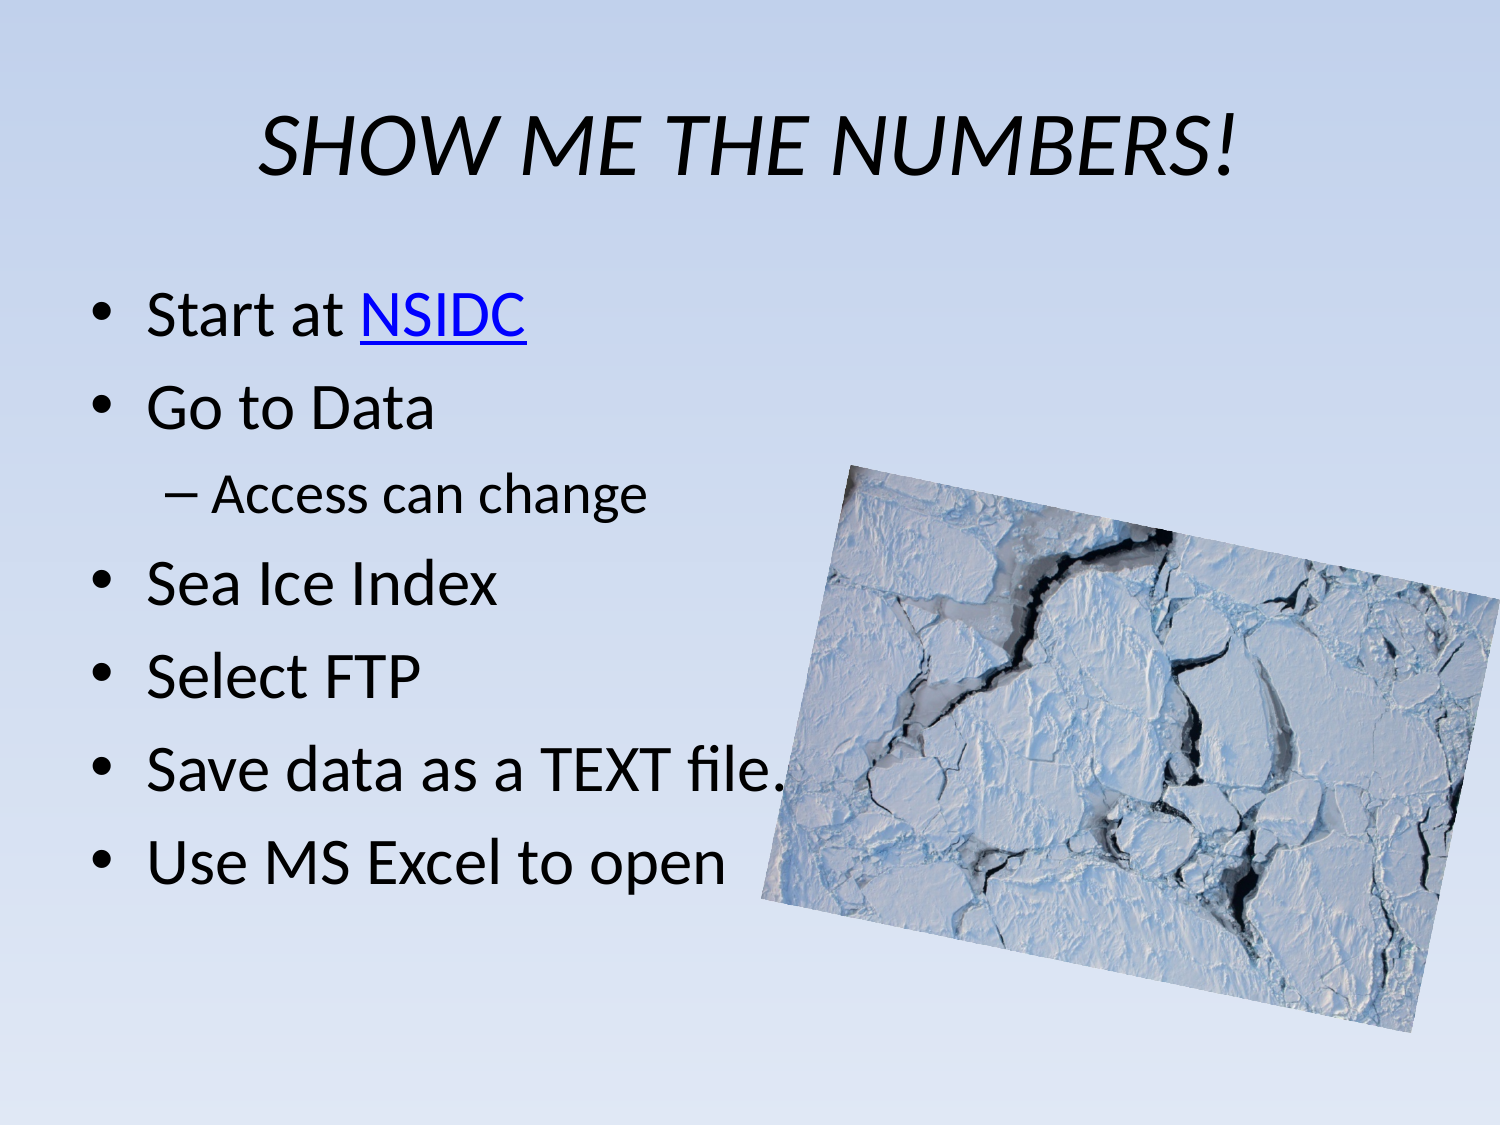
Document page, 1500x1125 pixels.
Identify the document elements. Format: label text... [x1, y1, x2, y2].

title SHOW ME THE NUMBERS! [74, 44, 1426, 233]
list Start at NSIDC Go to Data Access can change Sea Ice Index Select FTP Save data as a TEXT file. Use MS Excel to open [74, 262, 1426, 1006]
picture [762, 465, 1500, 1033]
